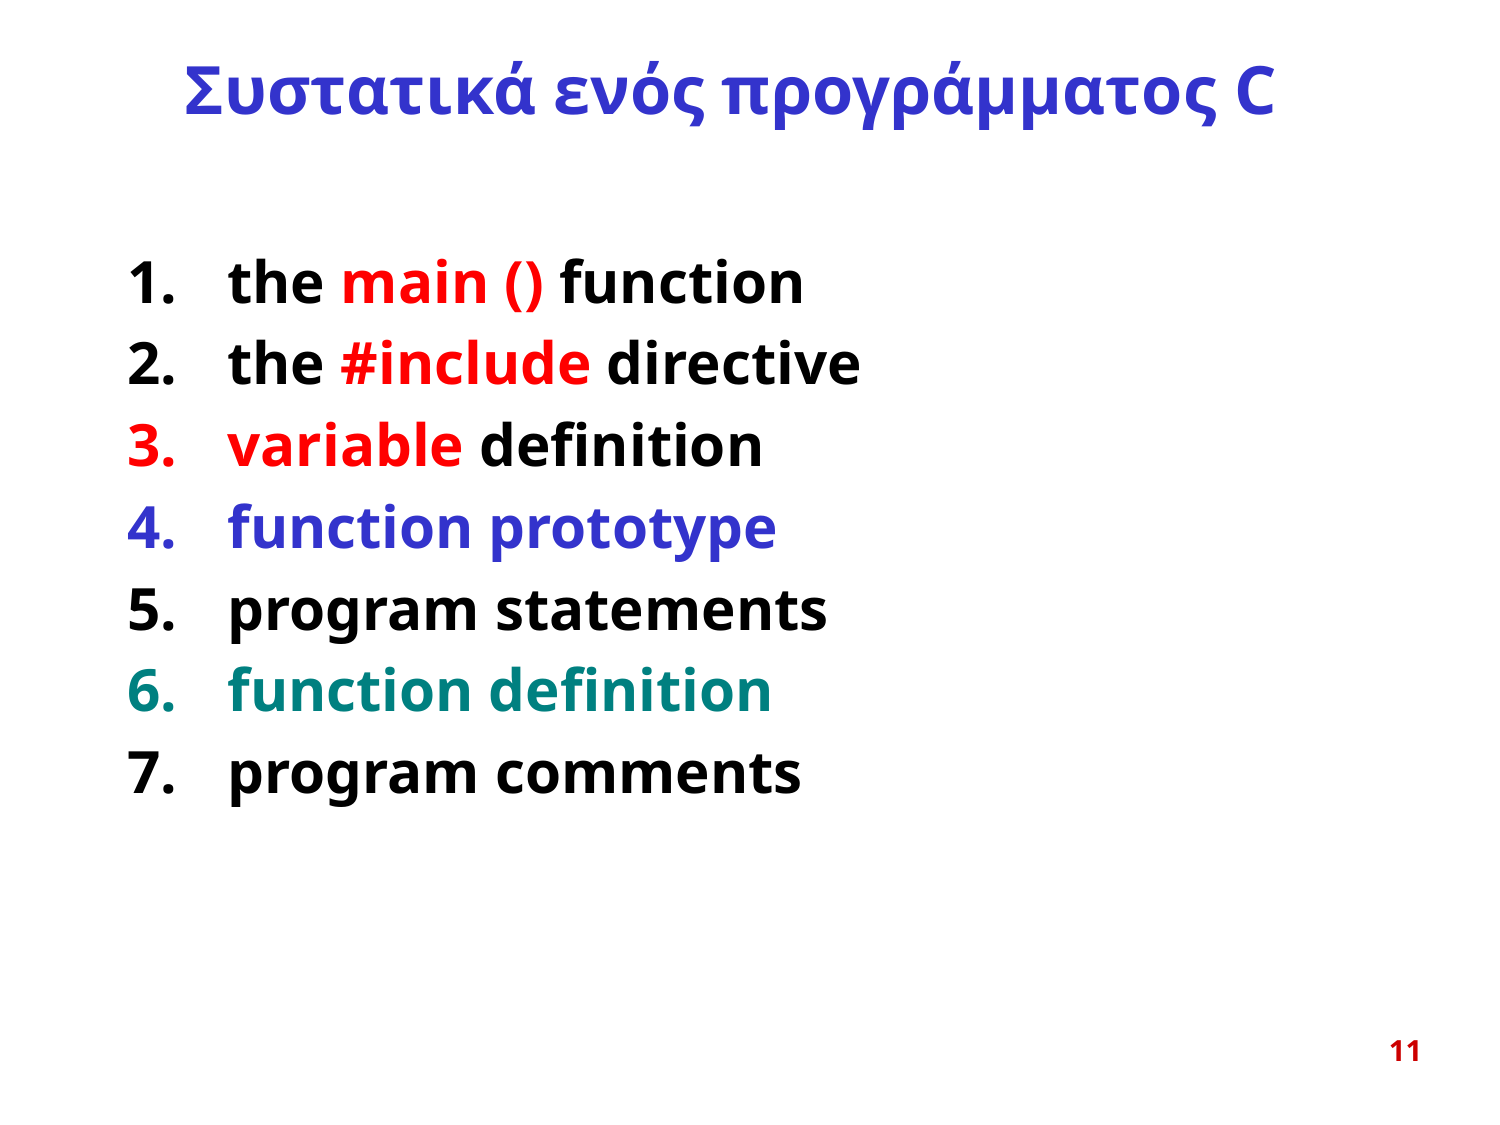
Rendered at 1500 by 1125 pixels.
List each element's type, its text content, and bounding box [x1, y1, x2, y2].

list the main () function the #include directive variable definition function prototype program statements function definition program comments [112, 237, 1388, 913]
slide_number 11 [1250, 1025, 1438, 1100]
title Συστατικά ενός προγράμματος C [50, 50, 1438, 125]
